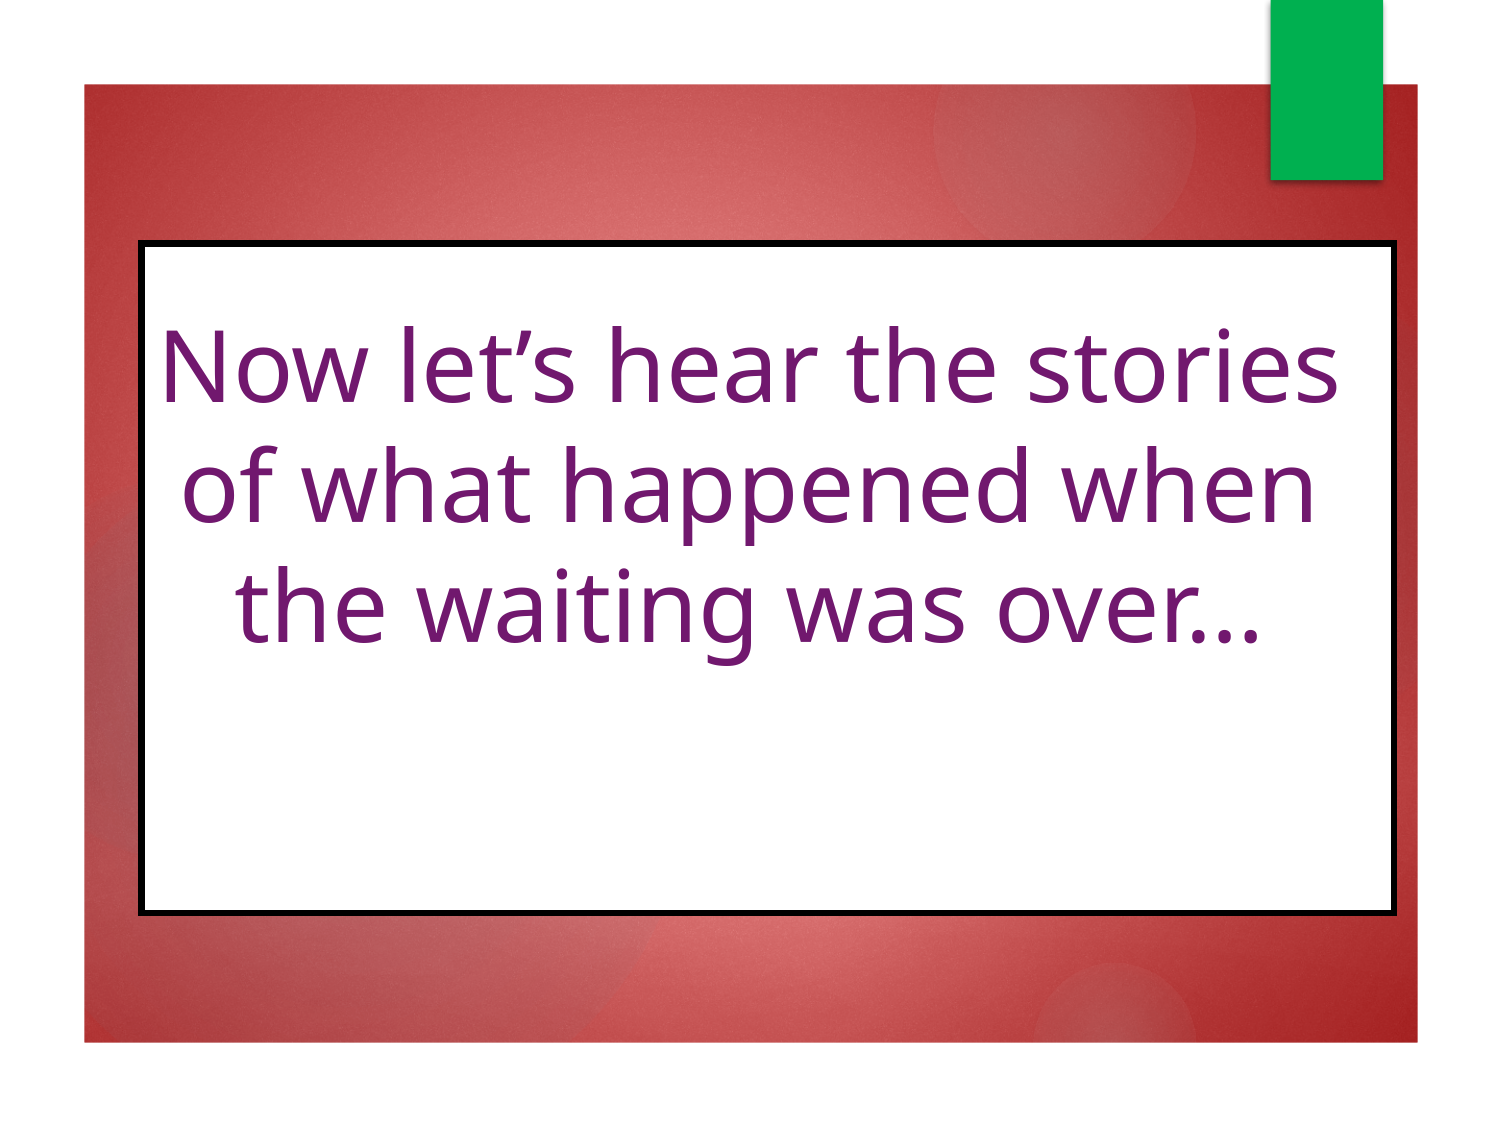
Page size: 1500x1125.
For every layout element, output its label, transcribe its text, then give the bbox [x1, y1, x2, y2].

text_box Now let’s hear the stories of what happened when the waiting was over… [123, 125, 1376, 670]
text_box [141, 243, 1394, 913]
